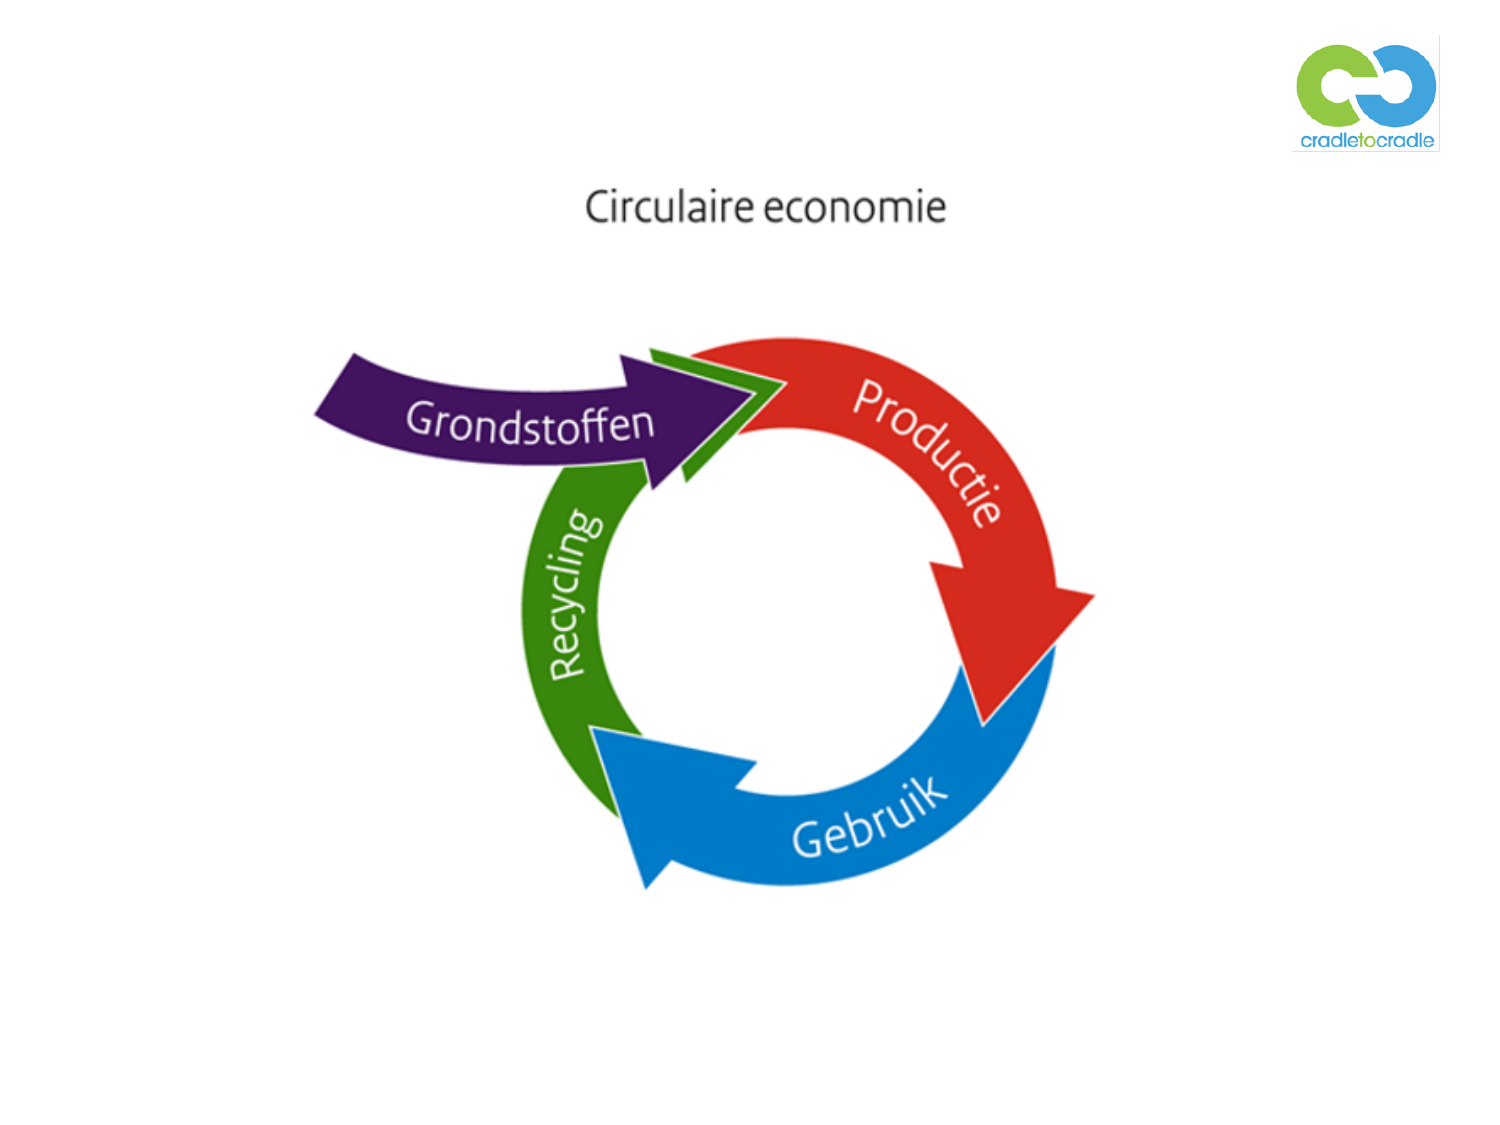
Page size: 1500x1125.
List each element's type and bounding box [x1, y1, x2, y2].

picture [284, 141, 1154, 984]
picture [1291, 34, 1440, 152]
